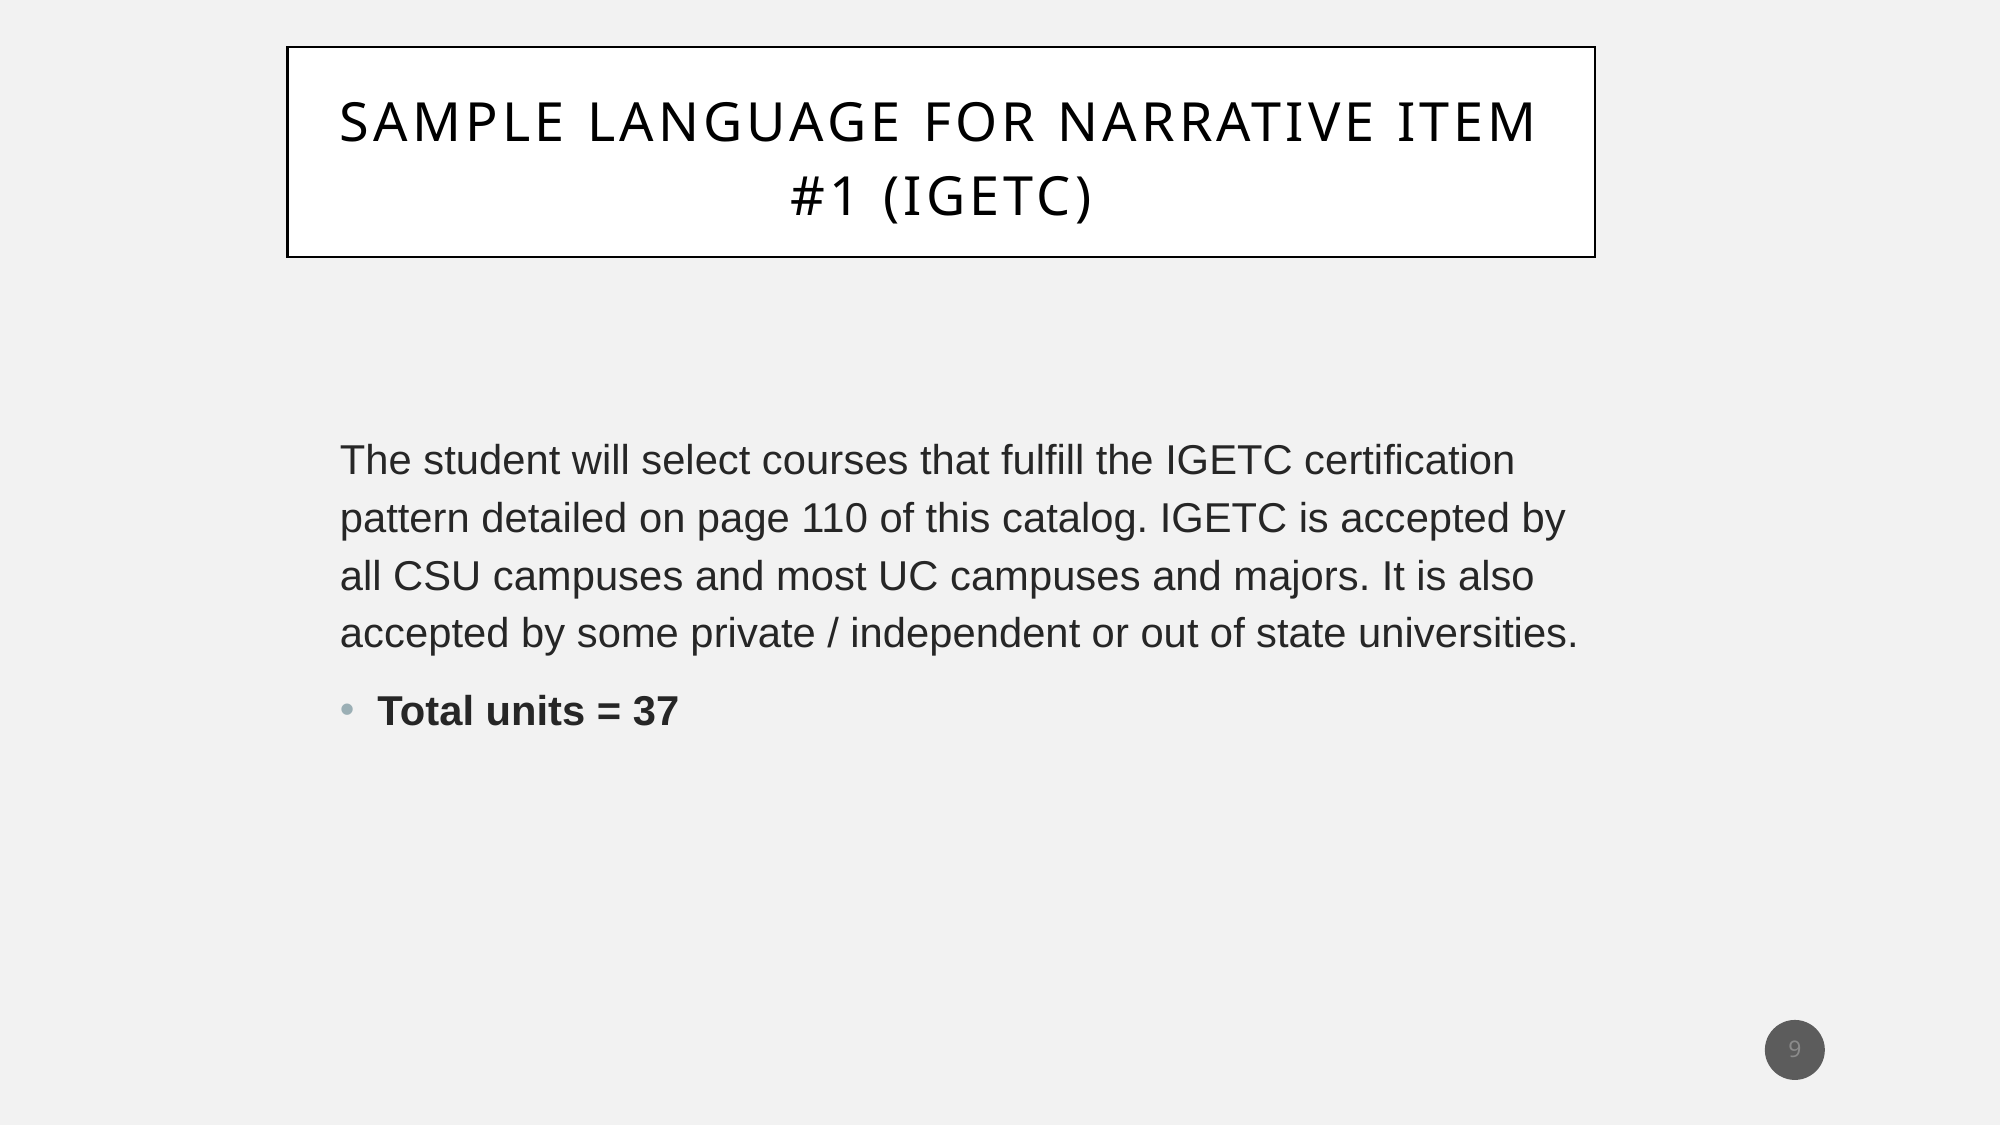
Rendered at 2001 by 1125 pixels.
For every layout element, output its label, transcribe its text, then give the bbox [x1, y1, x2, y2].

list The student will select courses that fulfill the IGETC certification pattern detailed on page 110 of this catalog. IGETC is accepted by all CSU campuses and most UC campuses and majors. It is also accepted by some private / independent or out of state universities. Total units = 37 [324, 352, 1628, 892]
title Sample Language for Narrative Item #1 (IGETC) [286, 46, 1596, 258]
slide_number 9 [1764, 1019, 1825, 1080]
text_box [324, 237, 1538, 398]
